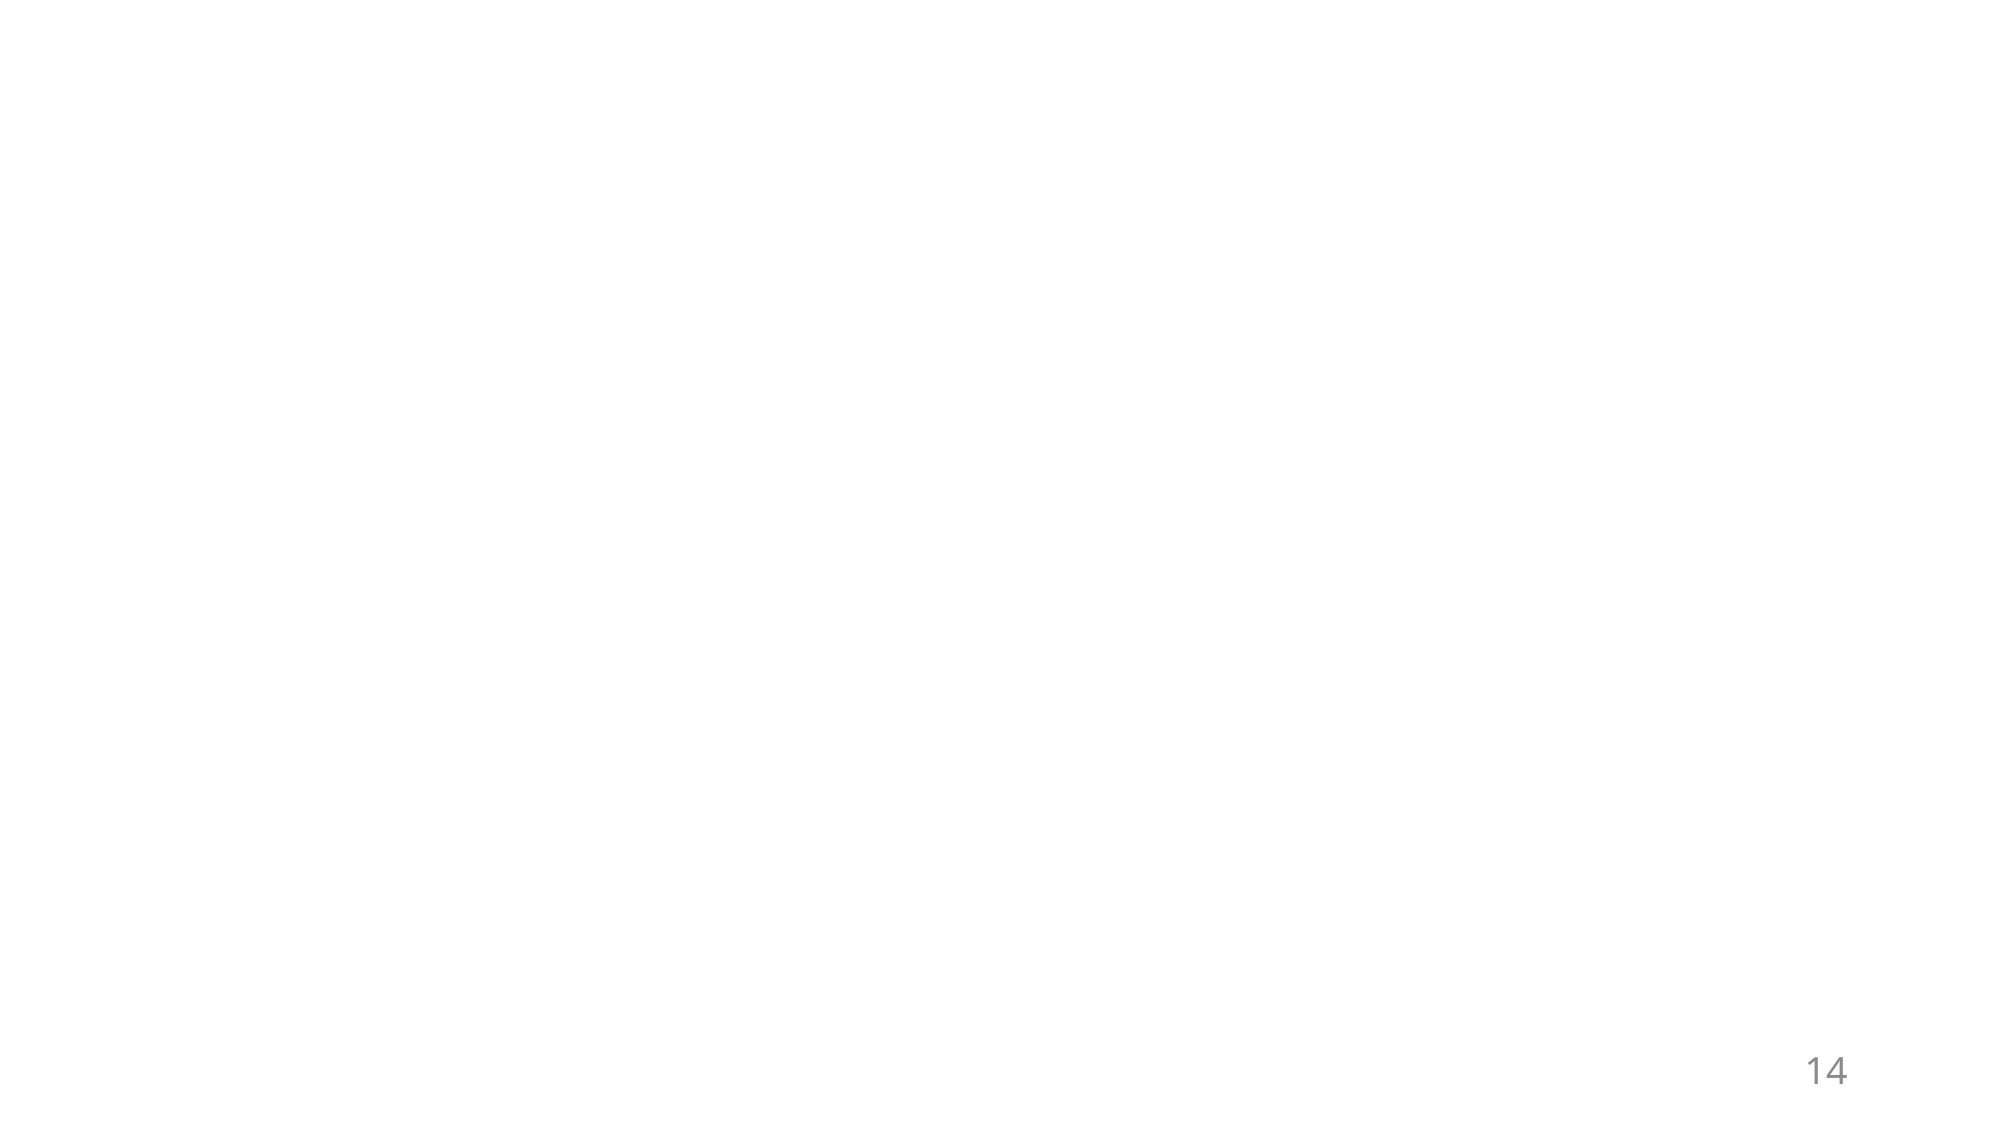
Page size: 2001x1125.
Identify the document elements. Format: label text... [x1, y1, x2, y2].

slide_number 14 [1412, 1042, 1863, 1103]
